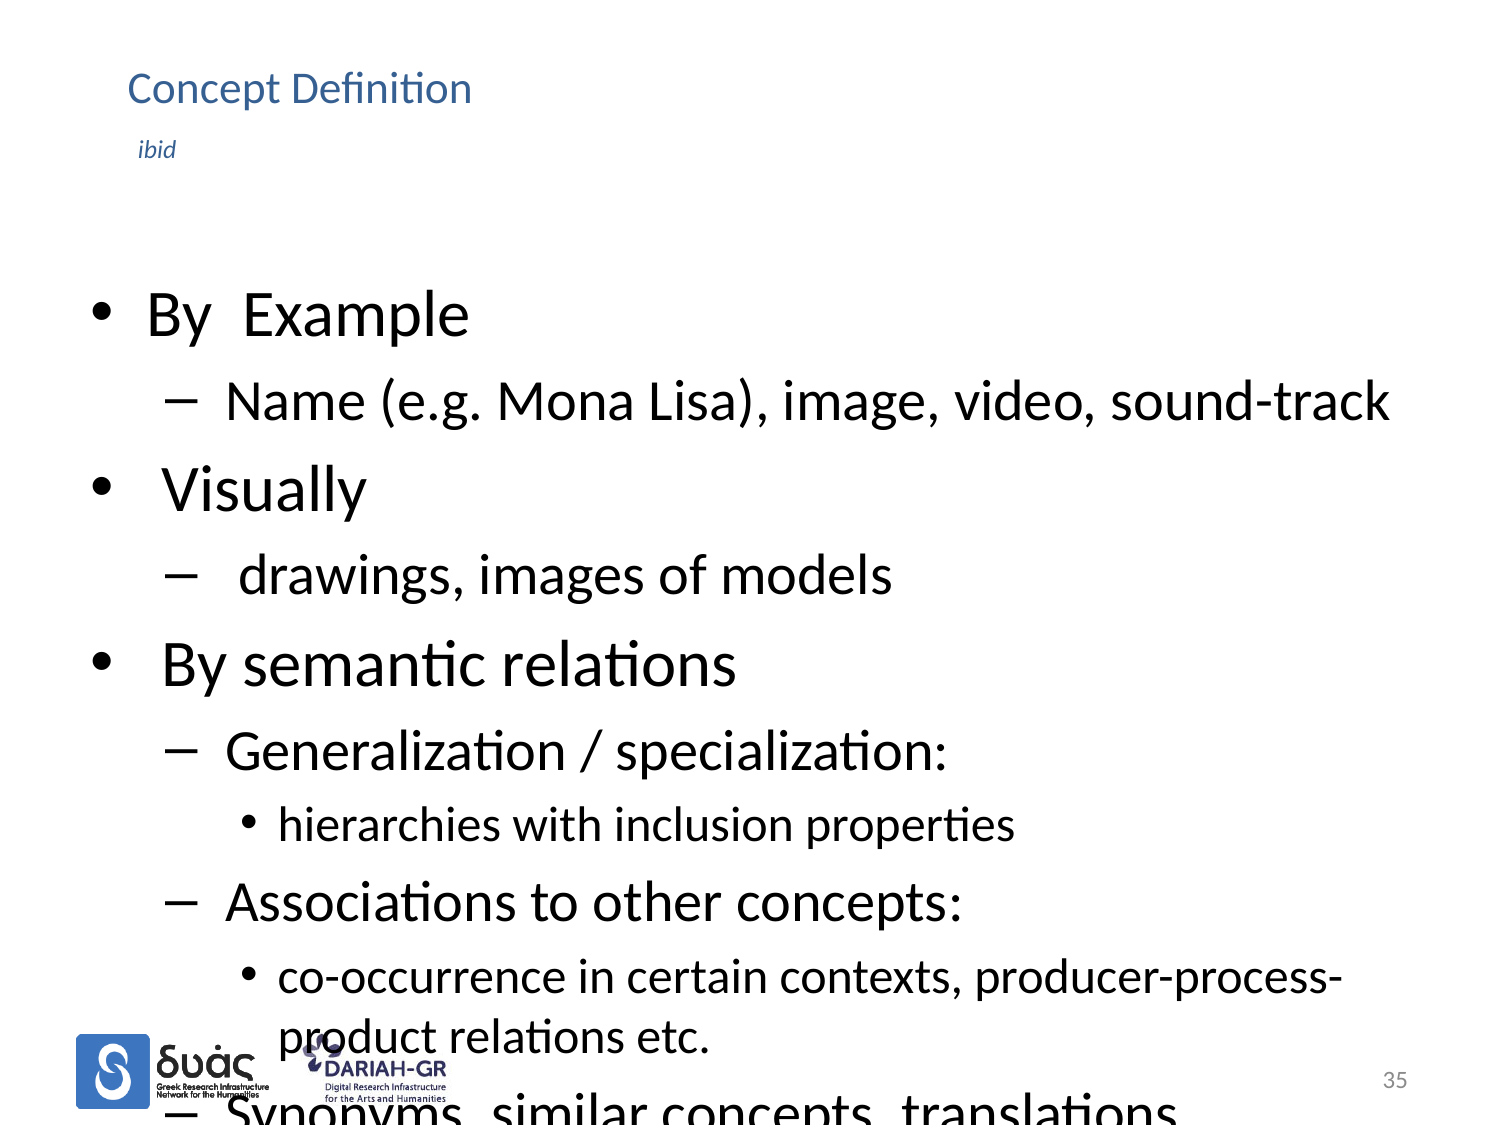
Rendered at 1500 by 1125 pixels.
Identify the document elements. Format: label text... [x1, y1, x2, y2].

picture [289, 1029, 462, 1106]
title Concept Definition ibid [112, 50, 1438, 175]
picture [76, 1034, 269, 1109]
slide_number 35 [1328, 1051, 1424, 1106]
list By Example Name (e.g. Mona Lisa), image, video, sound-track Visually drawings, images of models By semantic relations Generalization / specialization: hierarchies with inclusion properties Associations to other concepts: co-occurrence in certain contexts, producer-process-product relations etc. Synonyms, similar concepts, translations [75, 262, 1425, 1005]
